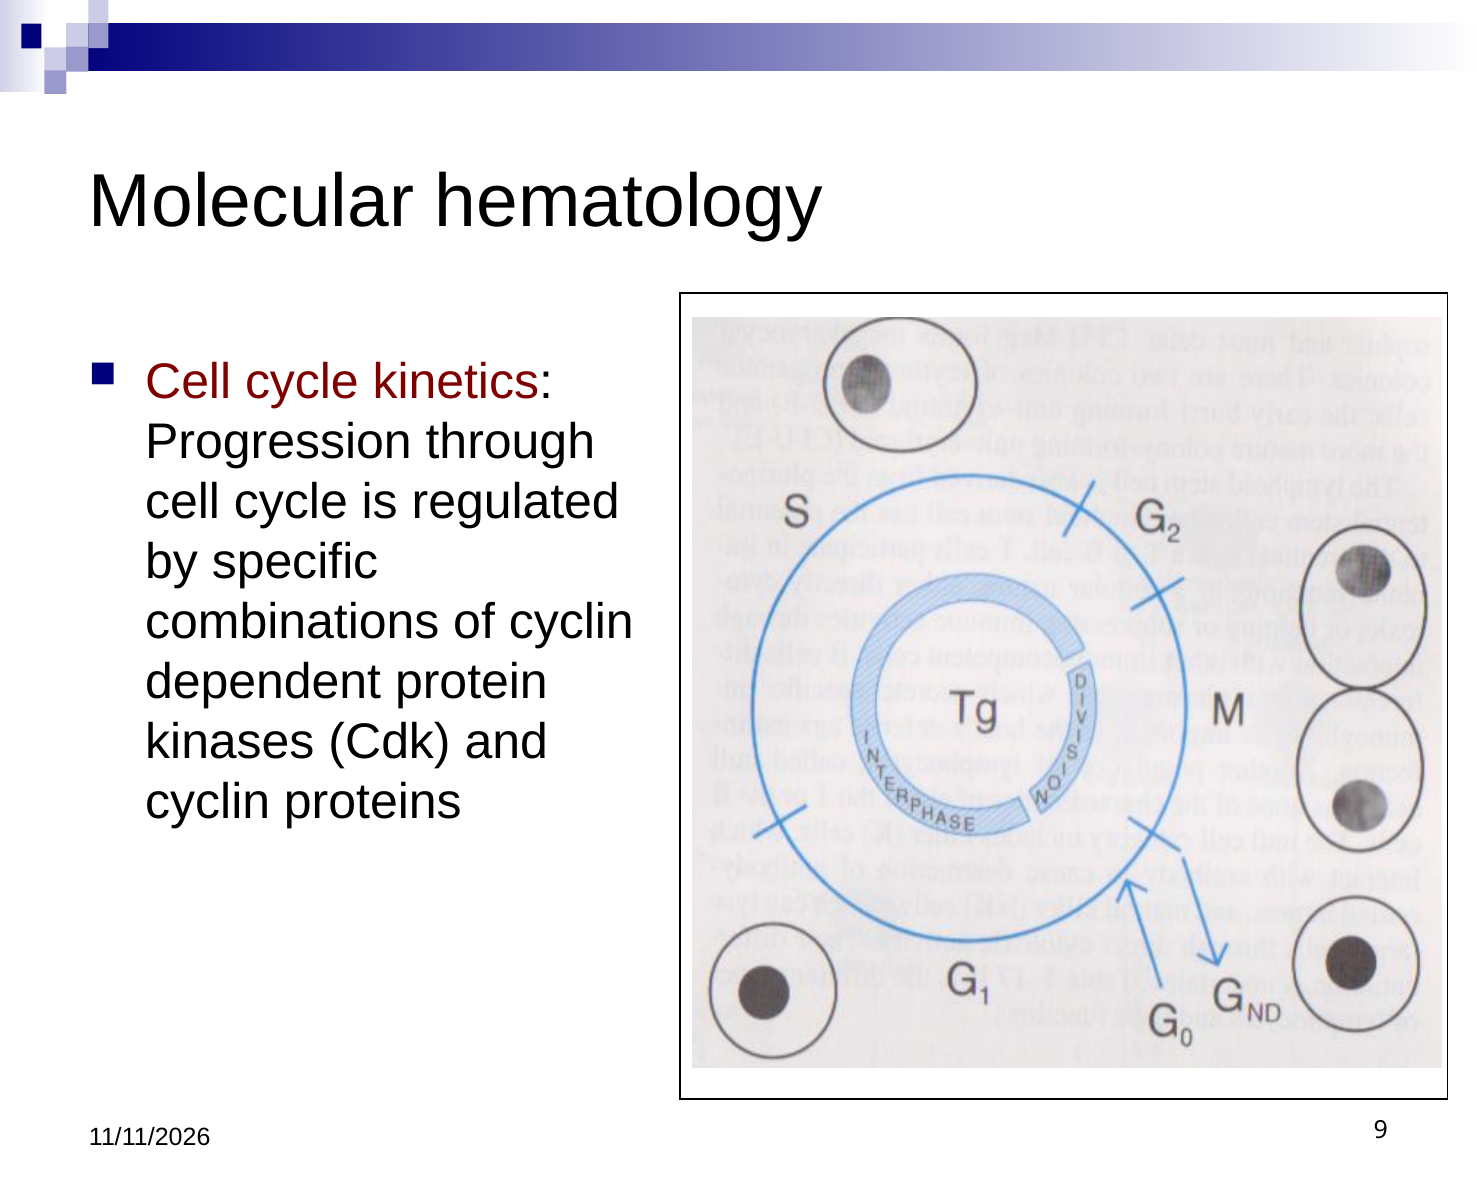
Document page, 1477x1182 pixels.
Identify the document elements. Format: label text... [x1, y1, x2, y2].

slide_number 9 [1058, 1107, 1404, 1156]
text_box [679, 292, 1448, 1100]
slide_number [73, 1075, 419, 1159]
title Molecular hematology [73, 78, 1404, 316]
list Cell cycle kinetics: Progression through cell cycle is regulated by specific combinations of cyclin dependent protein kinases (Cdk) and cyclin proteins [73, 340, 669, 1011]
